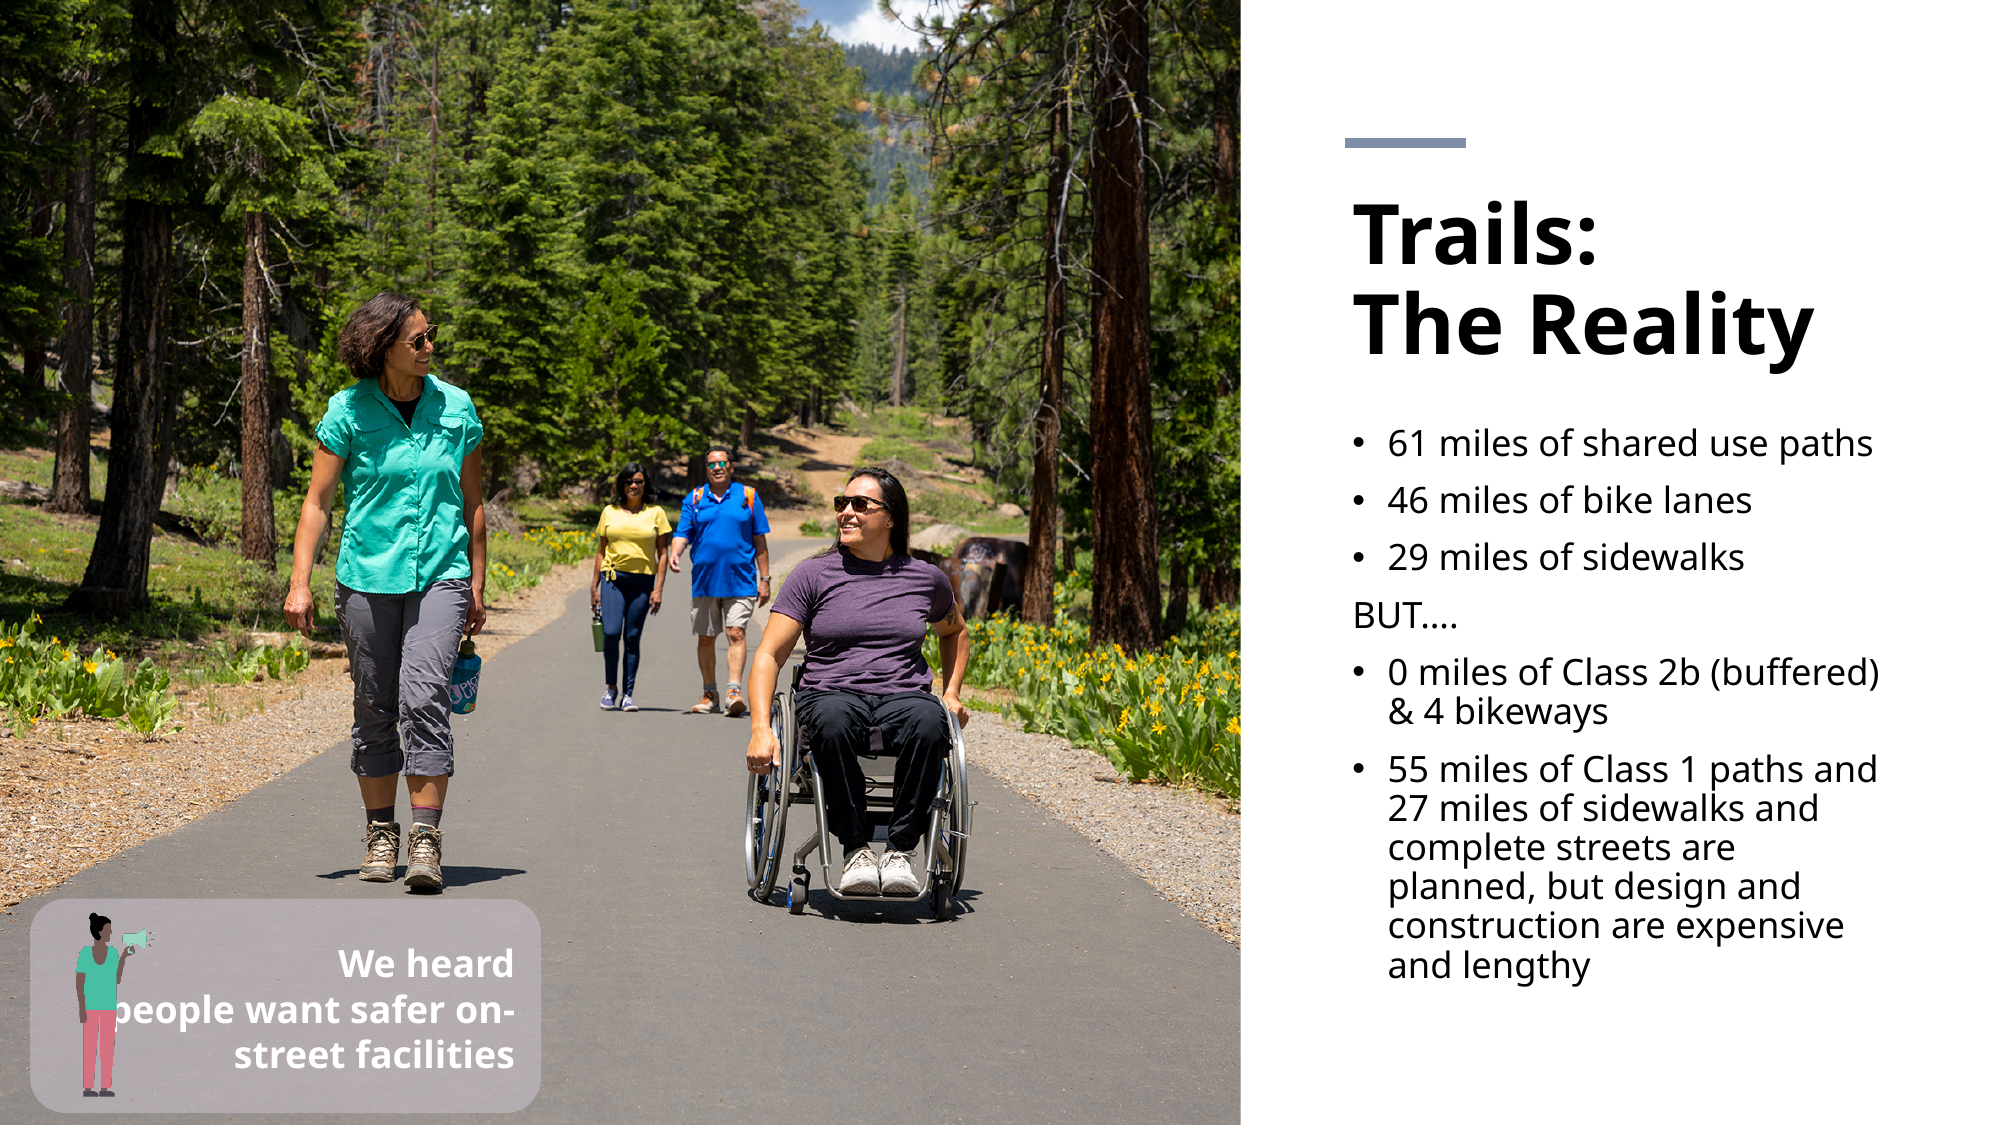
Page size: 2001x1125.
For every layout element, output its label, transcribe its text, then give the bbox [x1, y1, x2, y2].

picture [0, 0, 1242, 1125]
list 61 miles of shared use paths 46 miles of bike lanes 29 miles of sidewalks BUT…. 0 miles of Class 2b (buffered) & 4 bikeways 55 miles of Class 1 paths and 27 miles of sidewalks and complete streets are planned, but design and construction are expensive and lengthy [1337, 417, 1901, 1008]
title Trails: The Reality [1337, 185, 1901, 417]
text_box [29, 898, 542, 1114]
